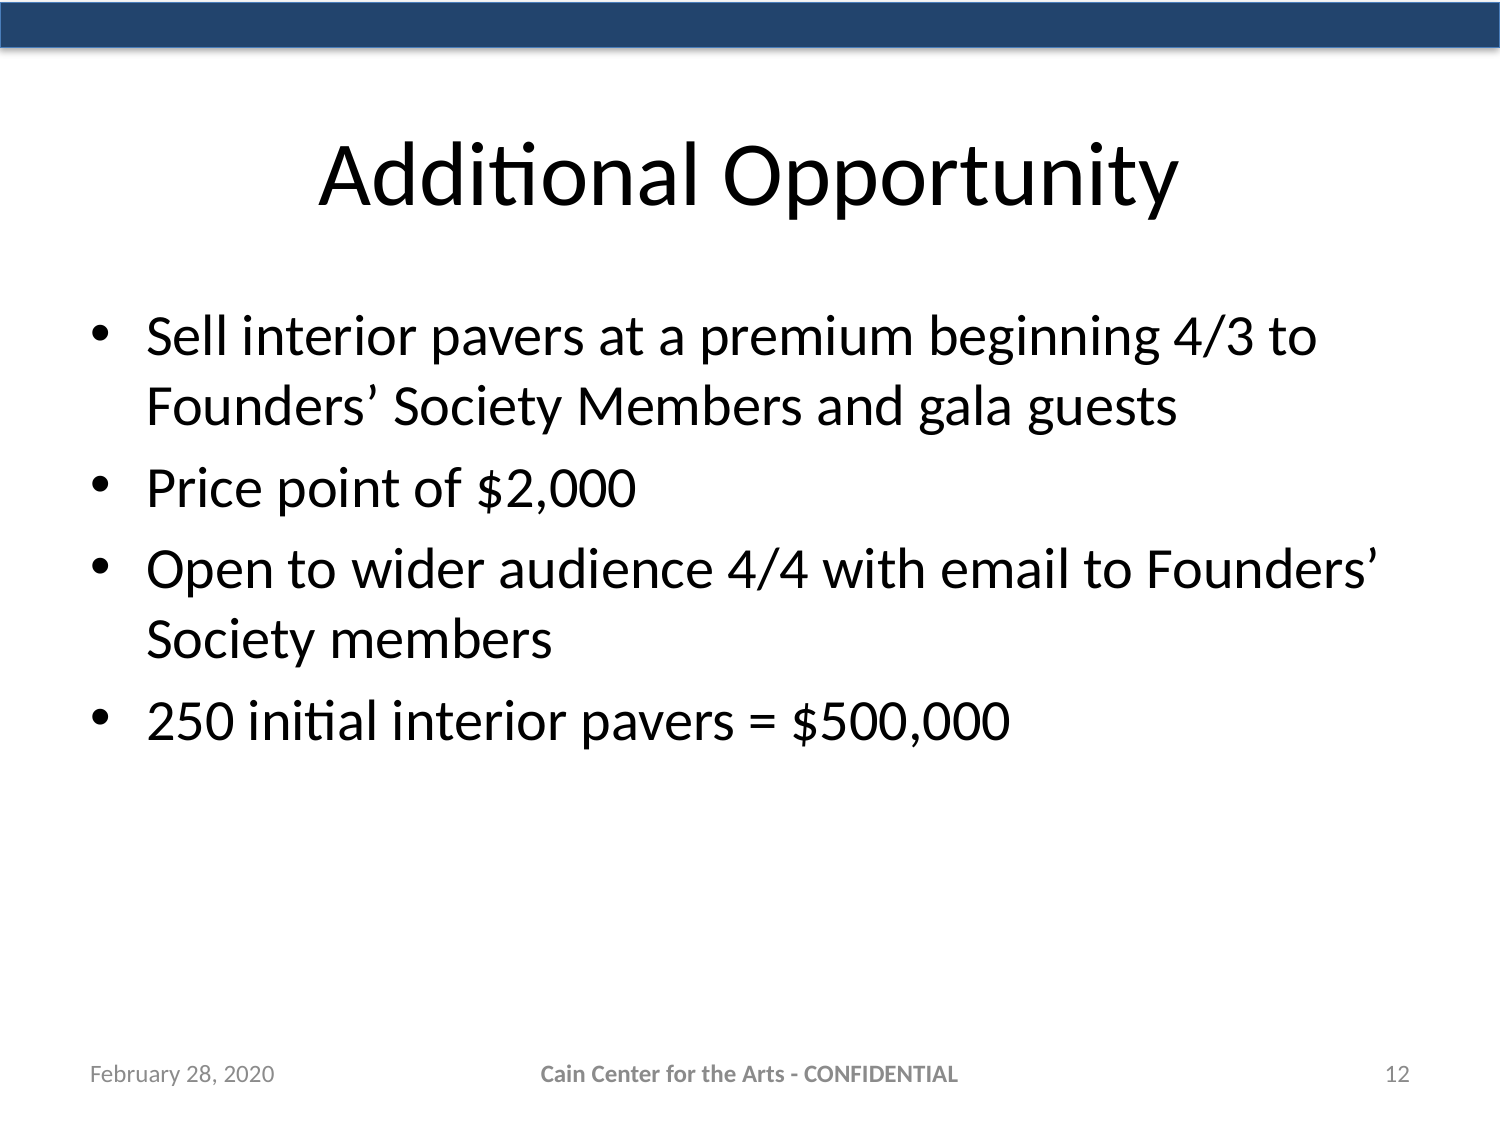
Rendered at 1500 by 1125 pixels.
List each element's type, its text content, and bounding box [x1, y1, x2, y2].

slide_number 12 [1074, 1042, 1425, 1103]
footer Cain Center for the Arts - CONFIDENTIAL [425, 1042, 1074, 1103]
text_box [0, 2, 1500, 48]
list Sell interior pavers at a premium beginning 4/3 to Founders’ Society Members and gala guests Price point of $2,000 Open to wider audience 4/4 with email to Founders’ Society members 250 initial interior pavers = $500,000 [75, 290, 1425, 1033]
title Additional Opportunity [75, 75, 1425, 263]
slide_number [75, 1042, 425, 1103]
